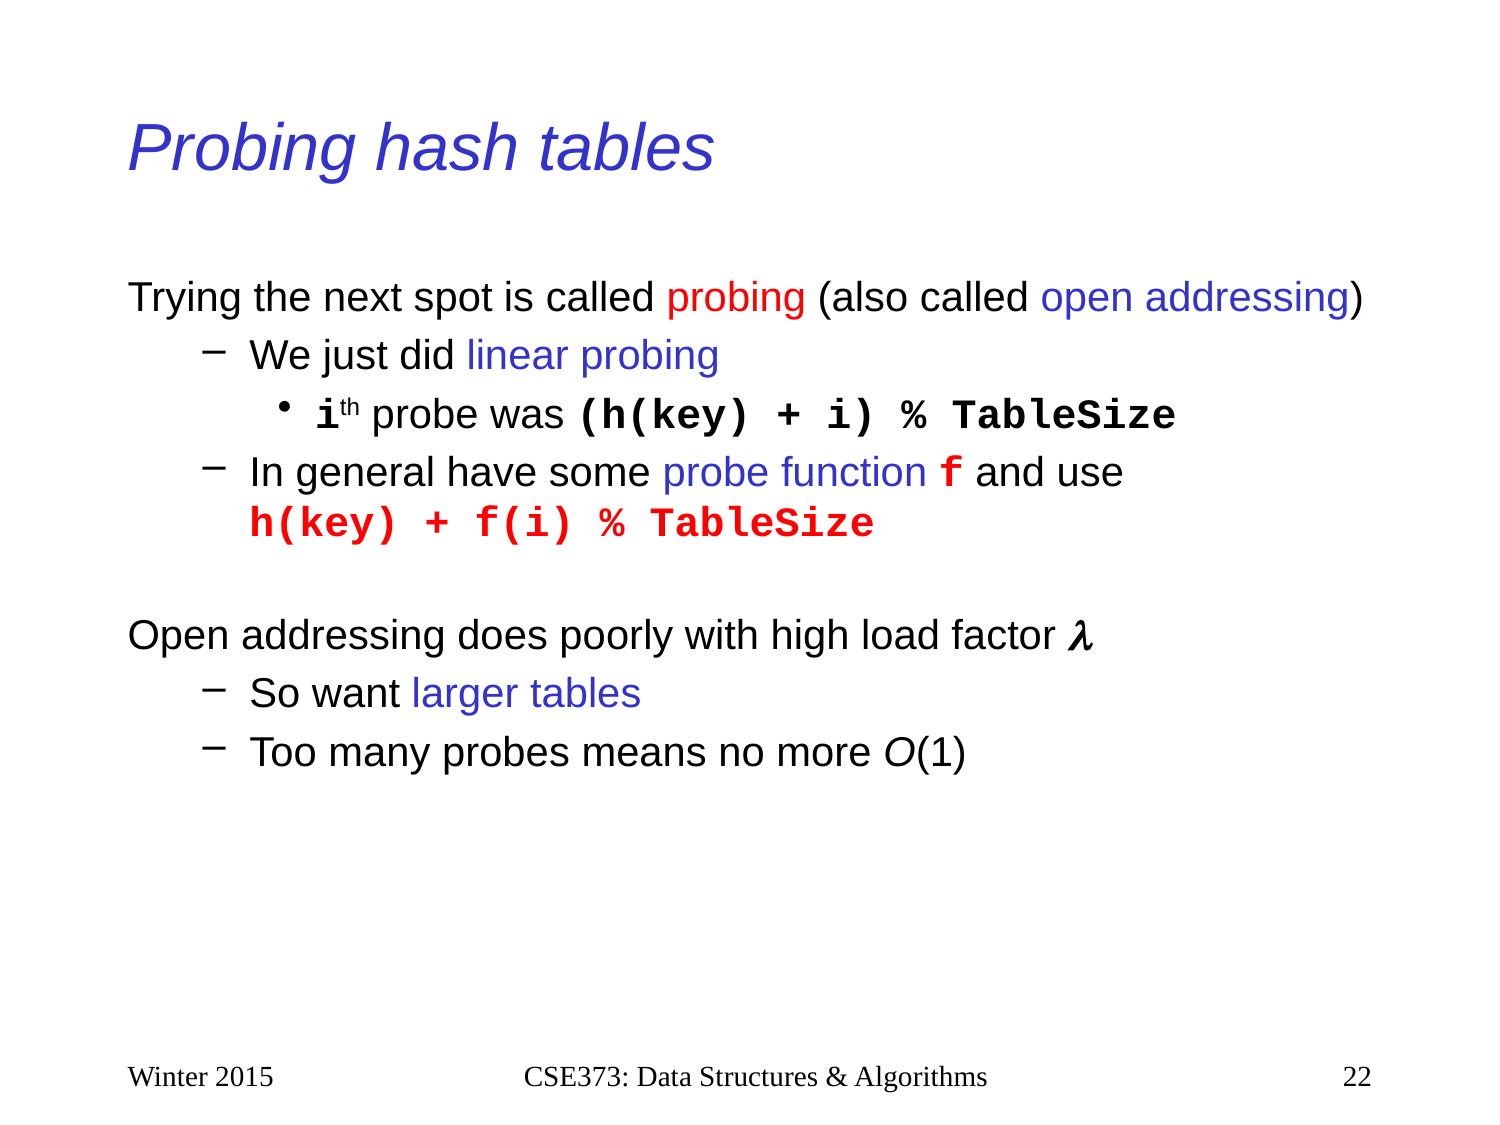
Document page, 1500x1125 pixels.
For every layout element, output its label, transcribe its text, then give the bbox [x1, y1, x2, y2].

footer CSE373: Data Structures & Algorithms [474, 1049, 1038, 1125]
title Probing hash tables [112, 49, 1388, 238]
slide_number Winter 2015 [112, 1049, 426, 1125]
list Trying the next spot is called probing (also called open addressing) We just did linear probing ith probe was (h(key) + i) % TableSize In general have some probe function f and use h(key) + f(i) % TableSize Open addressing does poorly with high load factor  So want larger tables Too many probes means no more O(1) [112, 262, 1388, 1038]
slide_number 22 [1074, 1049, 1388, 1125]
